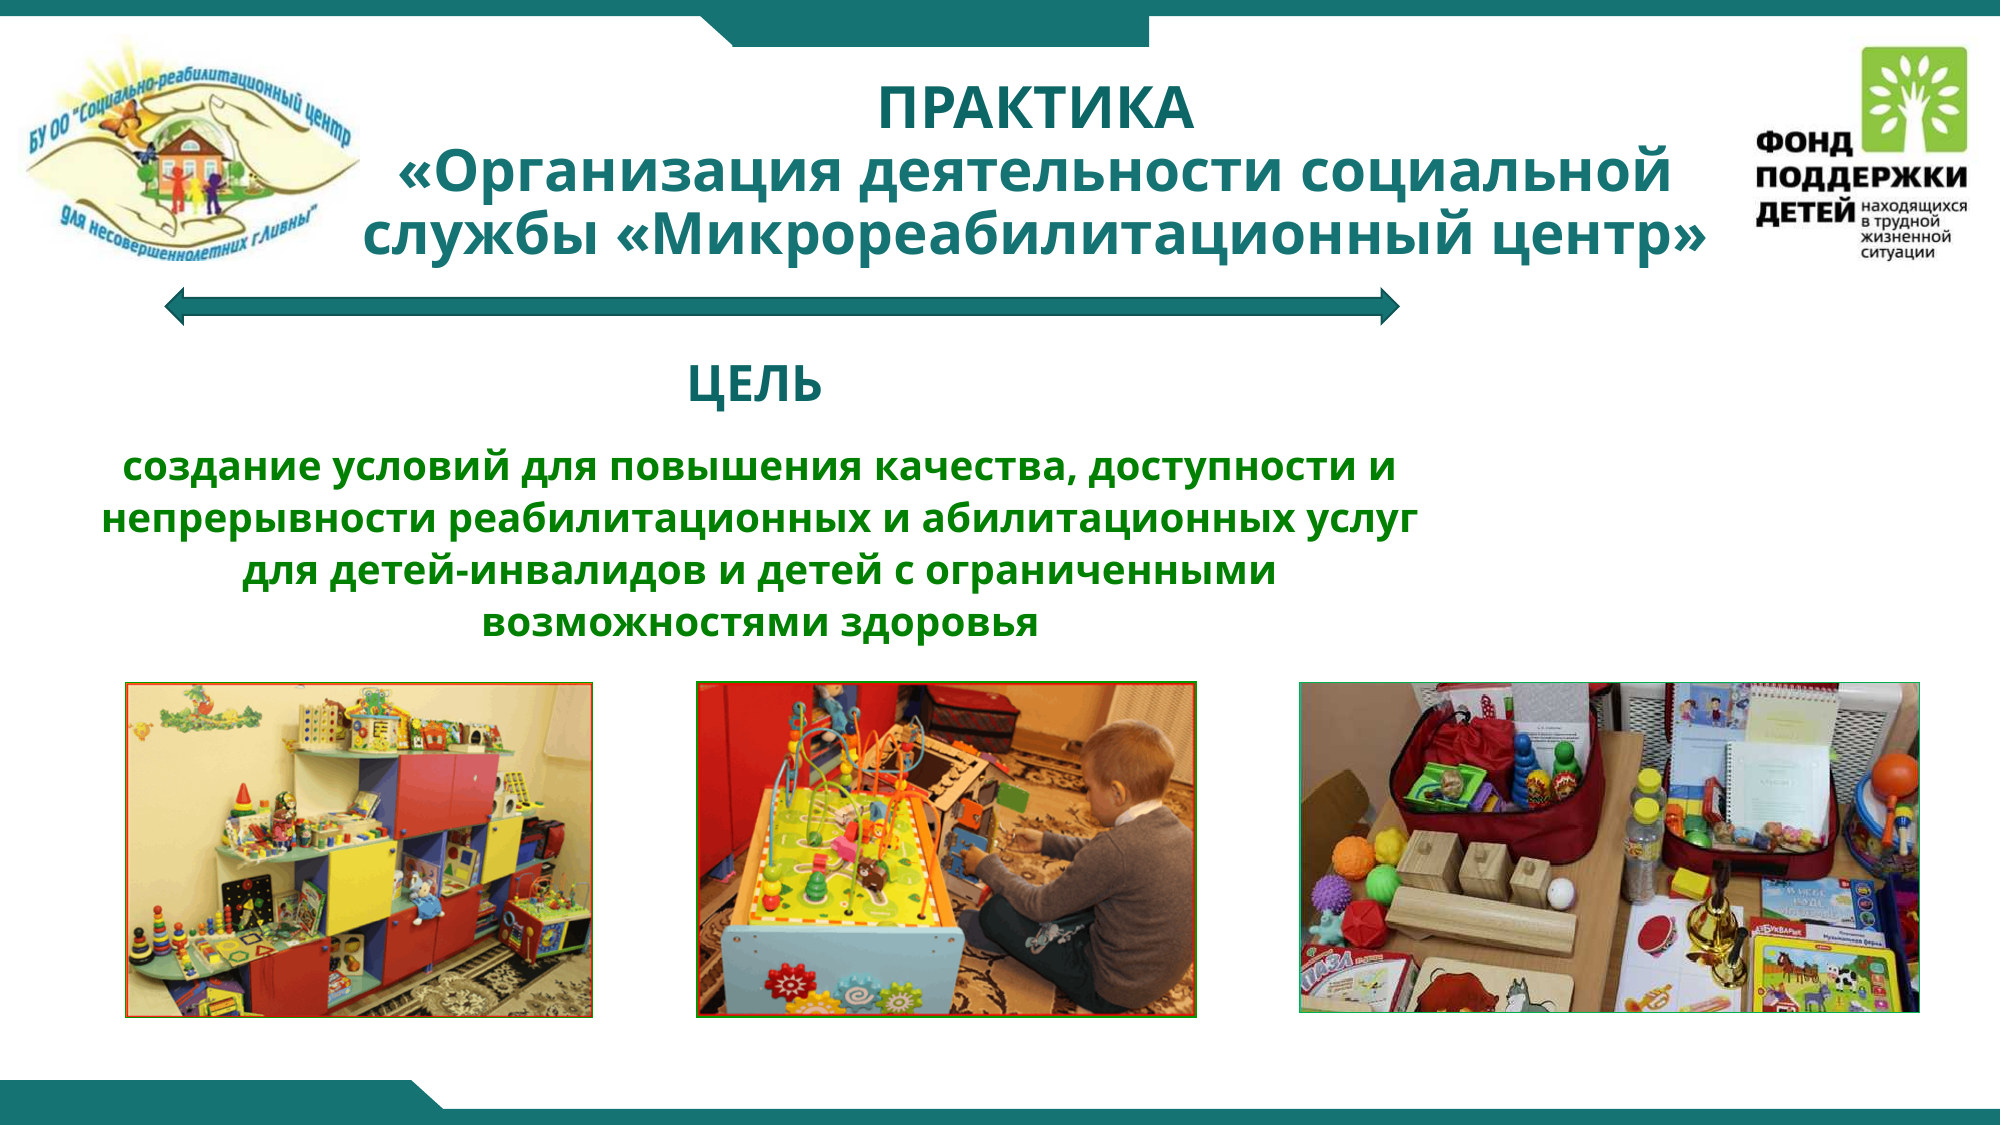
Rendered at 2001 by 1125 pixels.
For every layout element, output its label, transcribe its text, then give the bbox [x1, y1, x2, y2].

text_box [164, 286, 1401, 326]
picture [1737, 20, 1998, 287]
picture [1299, 304, 2000, 1013]
title ПРАКТИКА «Организация деятельности социальной службы «Микрореабилитационный центр» [331, 21, 1740, 324]
picture [125, 682, 593, 1018]
picture [696, 681, 1197, 1018]
list ЦЕЛЬ создание условий для повышения качества, доступности и непрерывности реабилитационных и абилитационных услуг для детей-инвалидов и детей с ограниченными возможностями здоровья [78, 339, 1435, 655]
picture [18, 34, 360, 261]
